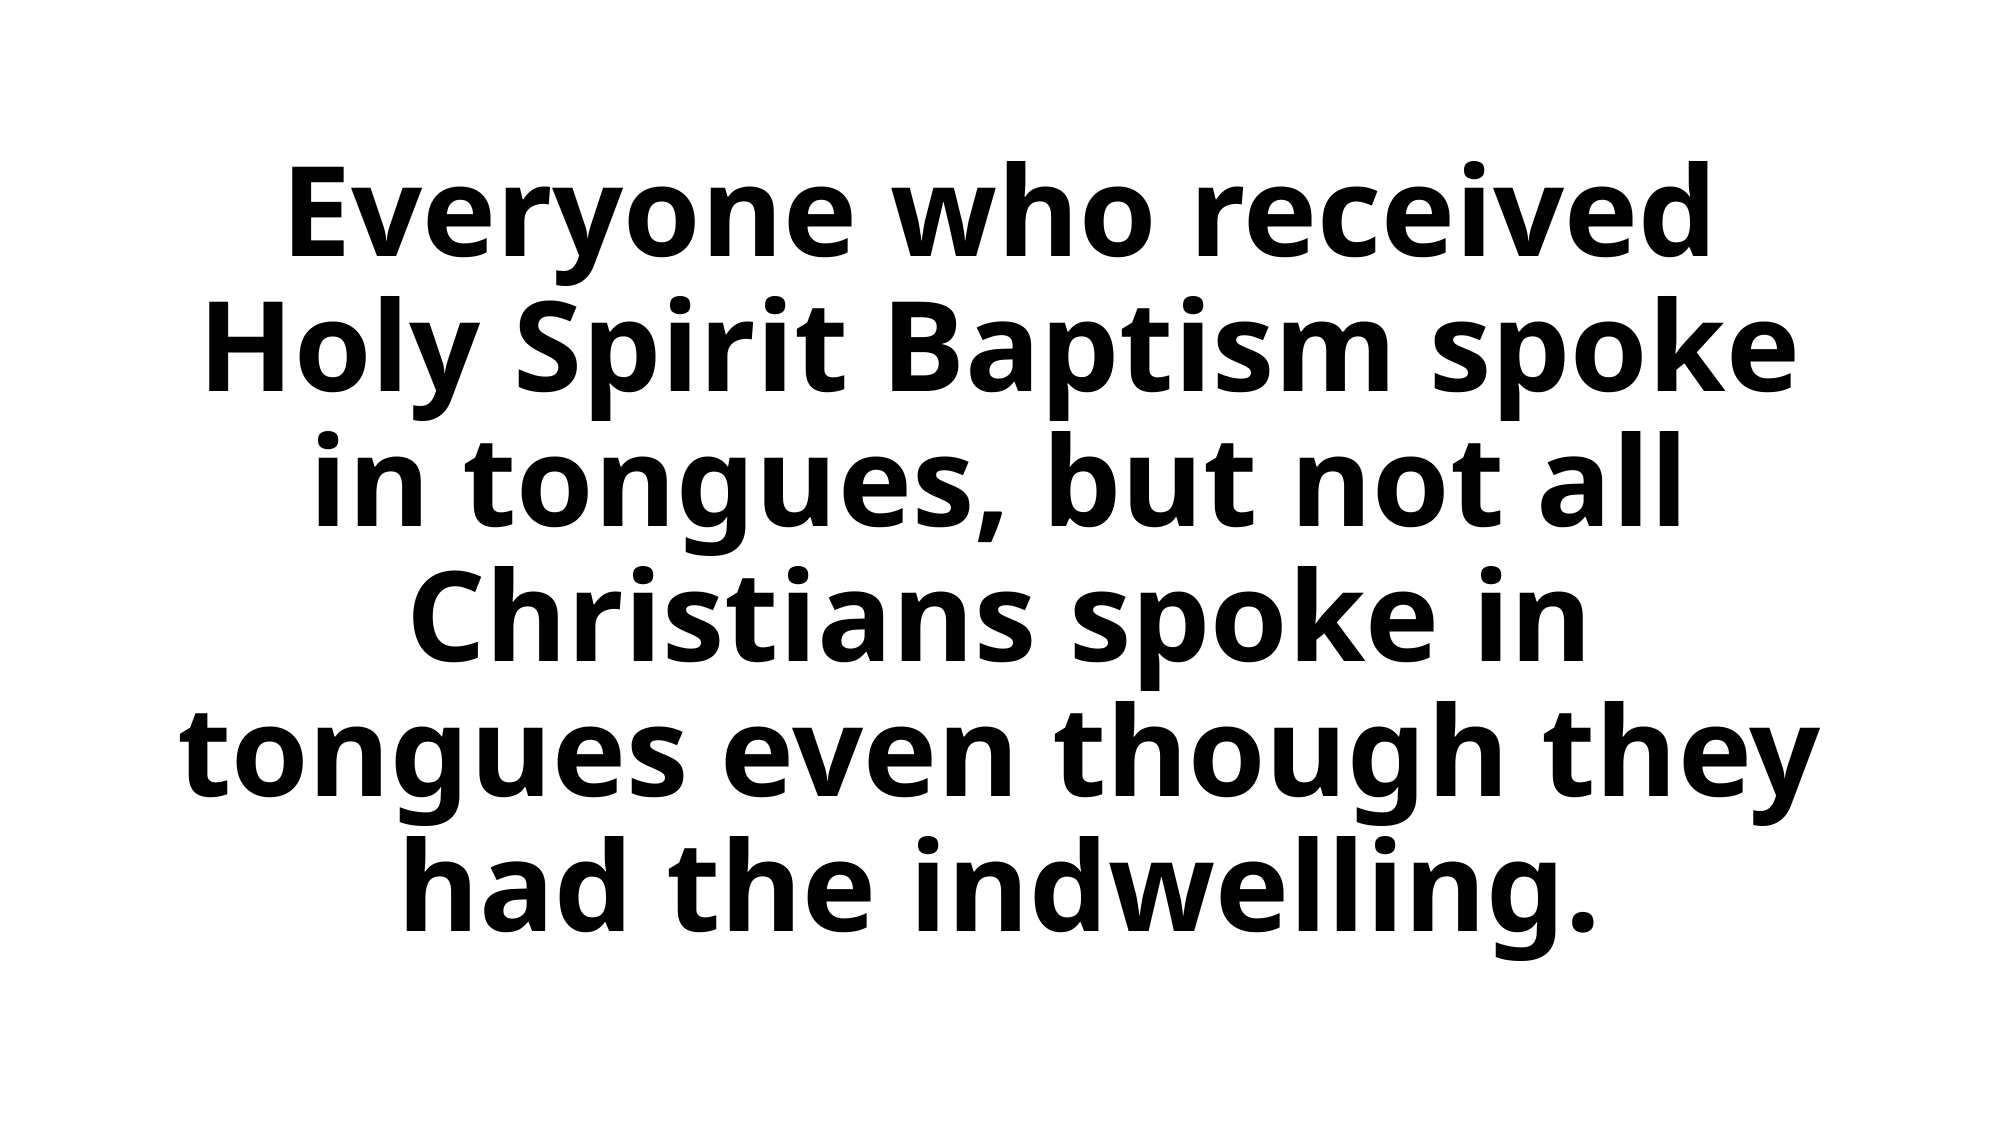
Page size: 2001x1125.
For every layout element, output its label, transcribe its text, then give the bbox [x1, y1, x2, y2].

title Everyone who received Holy Spirit Baptism spoke in tongues, but not all Christians spoke in tongues even though they had the indwelling. [137, 59, 1863, 1047]
